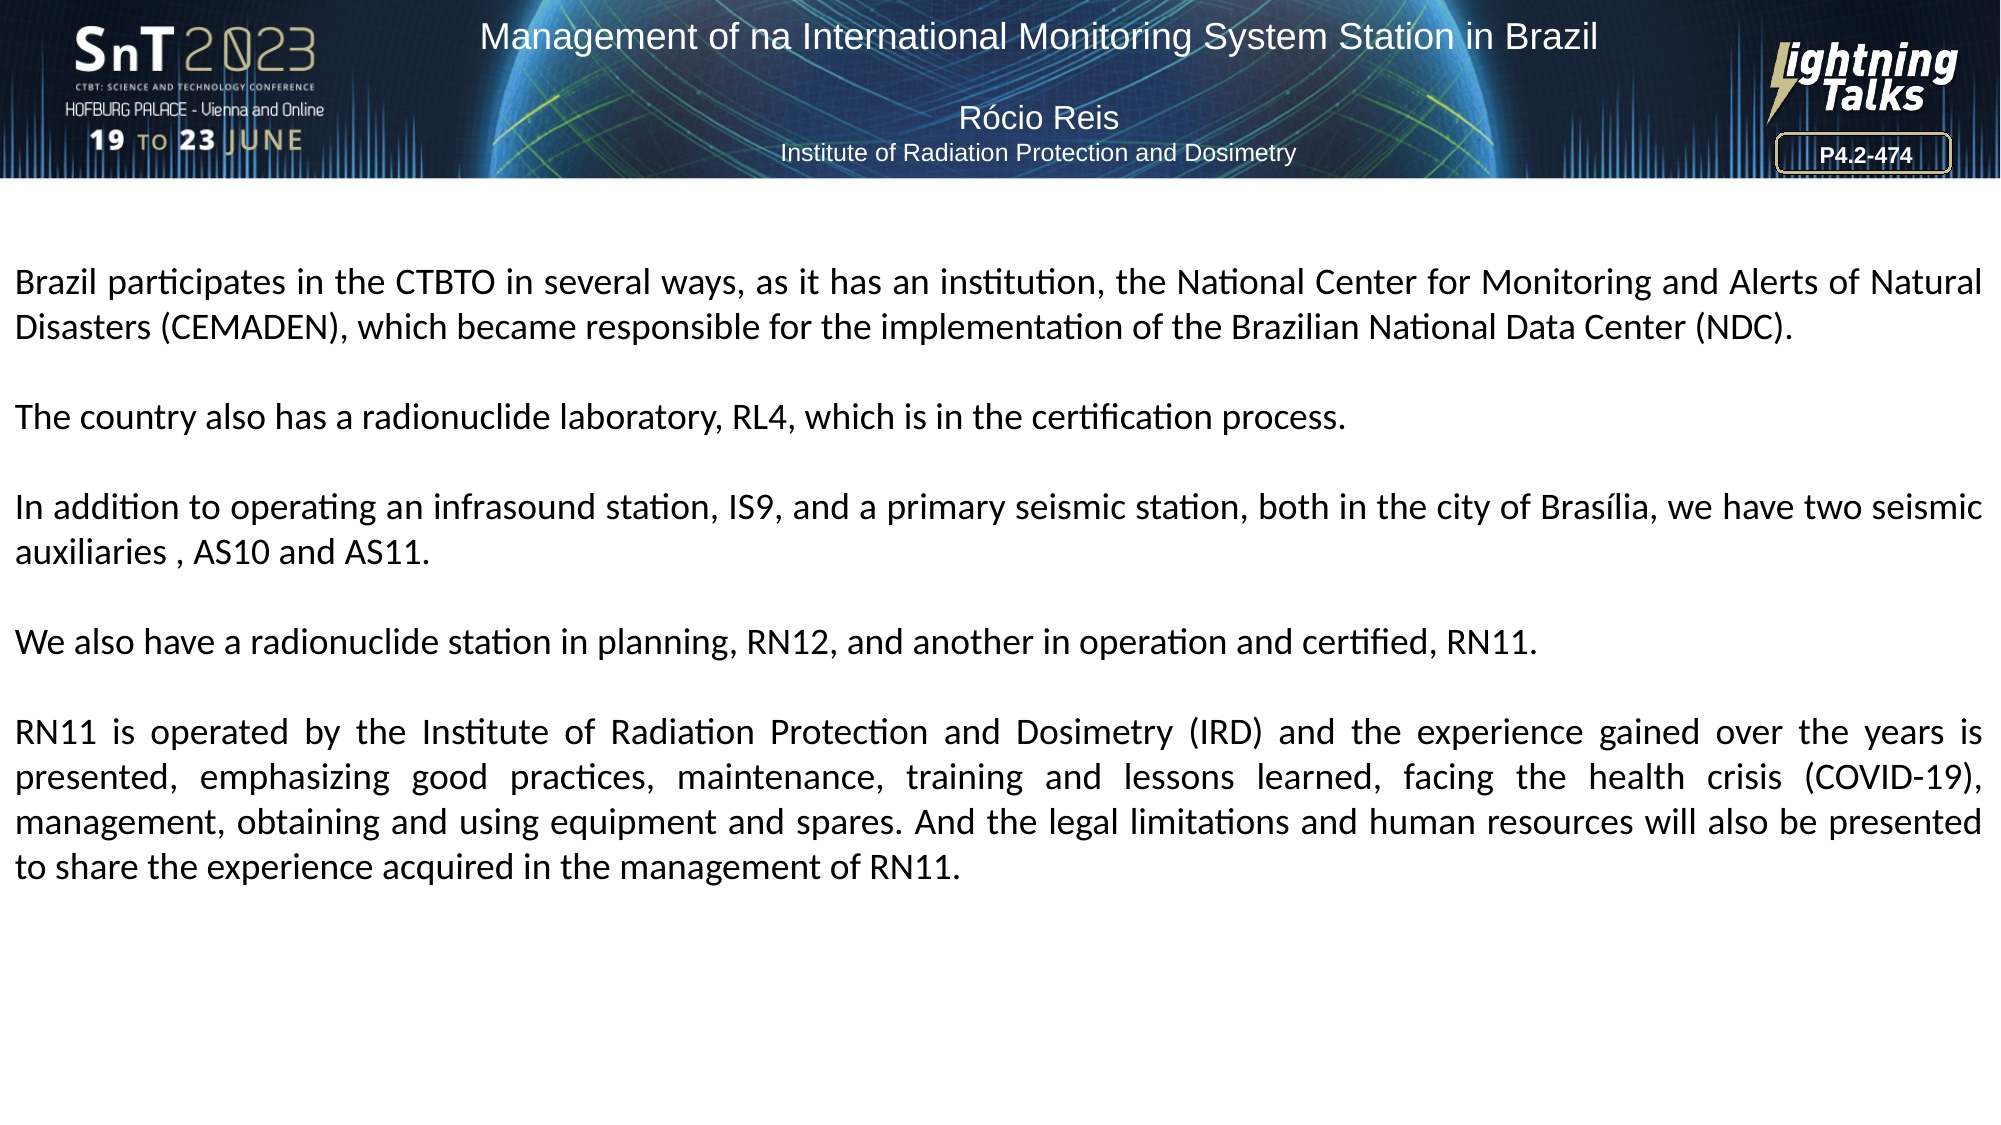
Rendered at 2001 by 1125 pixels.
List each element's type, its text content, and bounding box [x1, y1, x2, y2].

text_box P4.2-474 [1778, 135, 1954, 176]
text_box Brazil participates in the CTBTO in several ways, as it has an institution, the National Center for Monitoring and Alerts of Natural Disasters (CEMADEN), which became responsible for the implementation of the Brazilian National Data Center (NDC). The country also has a radionuclide laboratory, RL4, which is in the certification process. In addition to operating an infrasound station, IS9, and a primary seismic station, both in the city of Brasília, we have two seismic auxiliaries , AS10 and AS11. We also have a radionuclide station in planning, RN12, and another in operation and certified, RN11. RN11 is operated by the Institute of Radiation Protection and Dosimetry (IRD) and the experience gained over the years is presented, emphasizing good practices, maintenance, training and lessons learned, facing the health crisis (COVID-19), management, obtaining and using equipment and spares. And the legal limitations and human resources will also be presented to share the experience acquired in the management of RN11. [0, 249, 2000, 895]
picture [0, 0, 2001, 1125]
text_box Management of na International Monitoring System Station in Brazil Rócio Reis Institute of Radiation Protection and Dosimetry [338, 4, 1741, 174]
